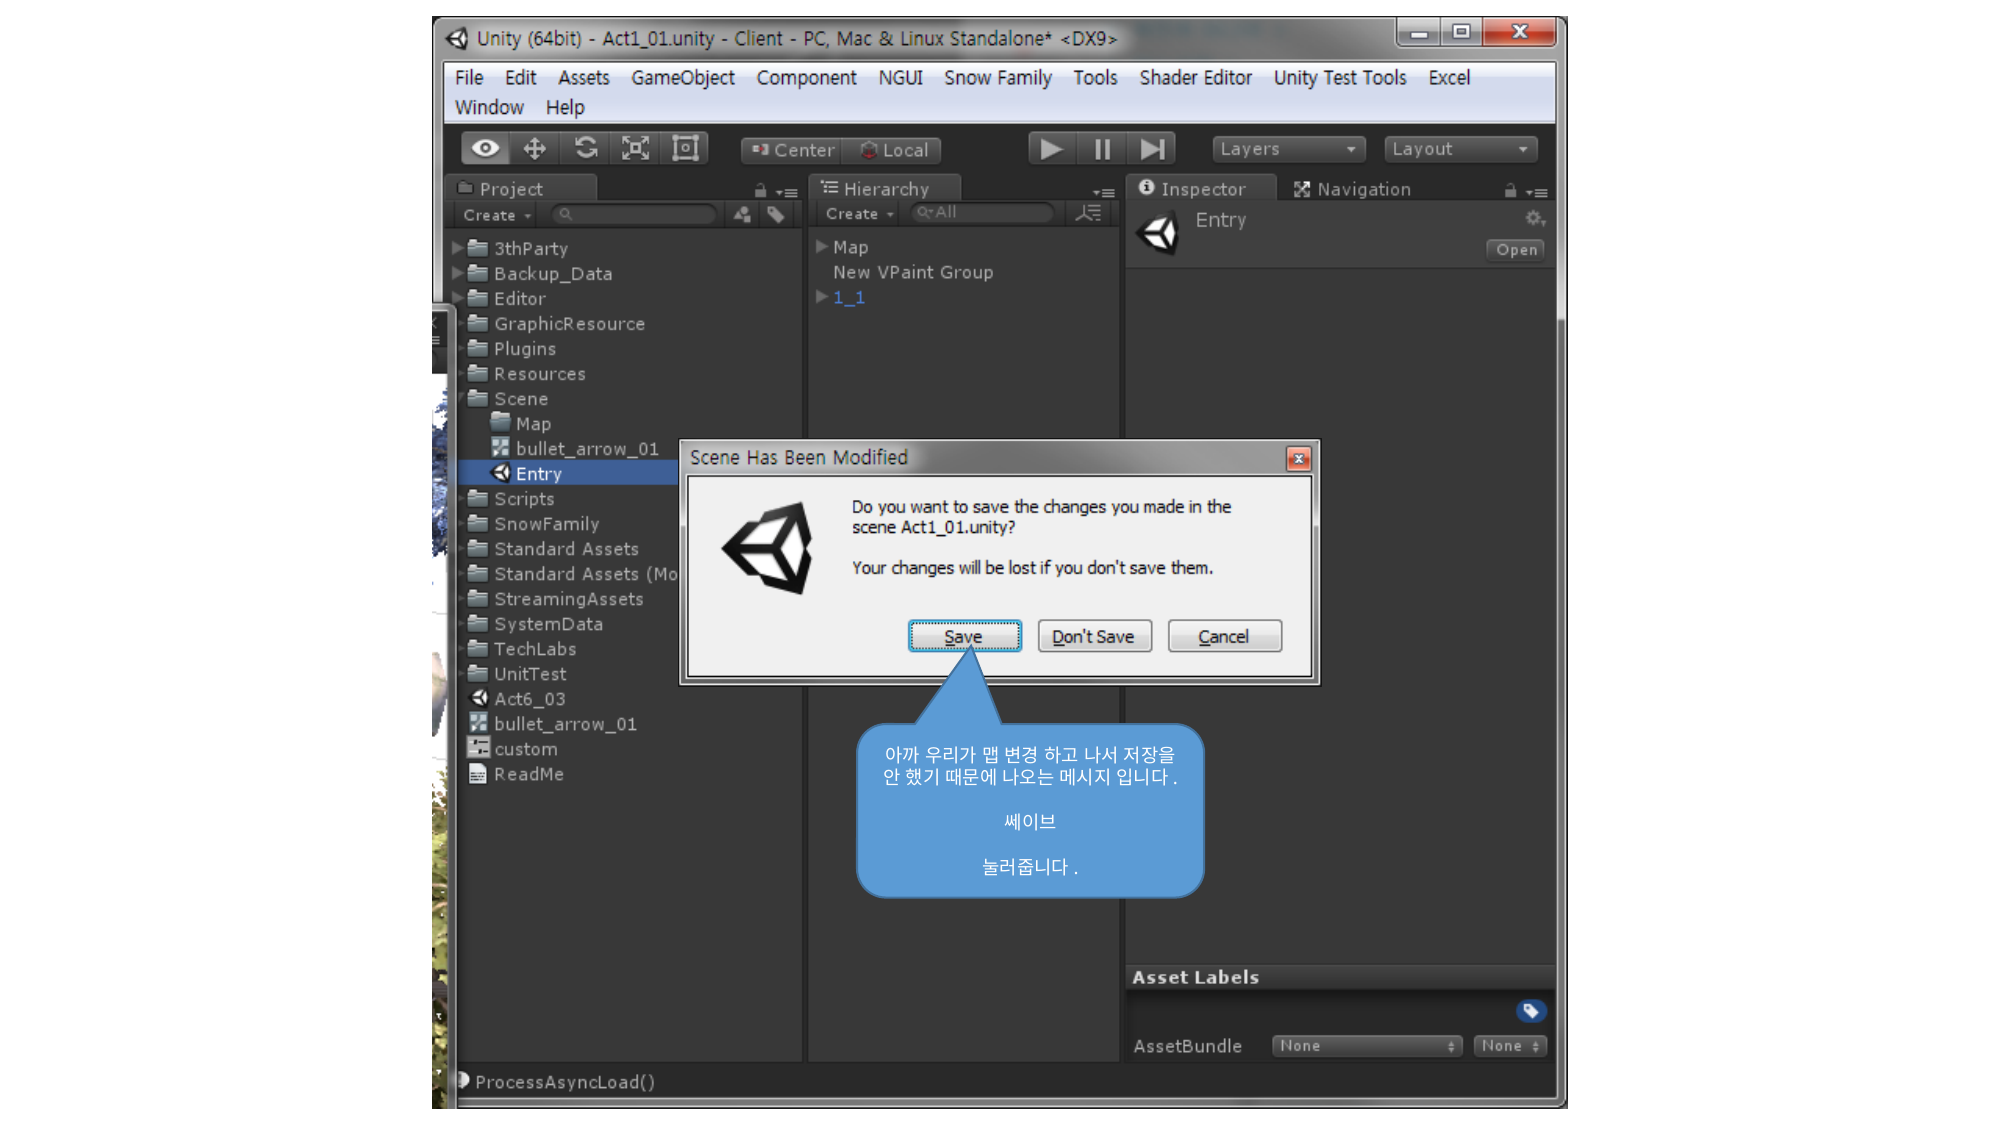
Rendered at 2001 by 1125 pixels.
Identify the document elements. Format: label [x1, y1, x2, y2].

picture [432, 16, 1568, 1109]
